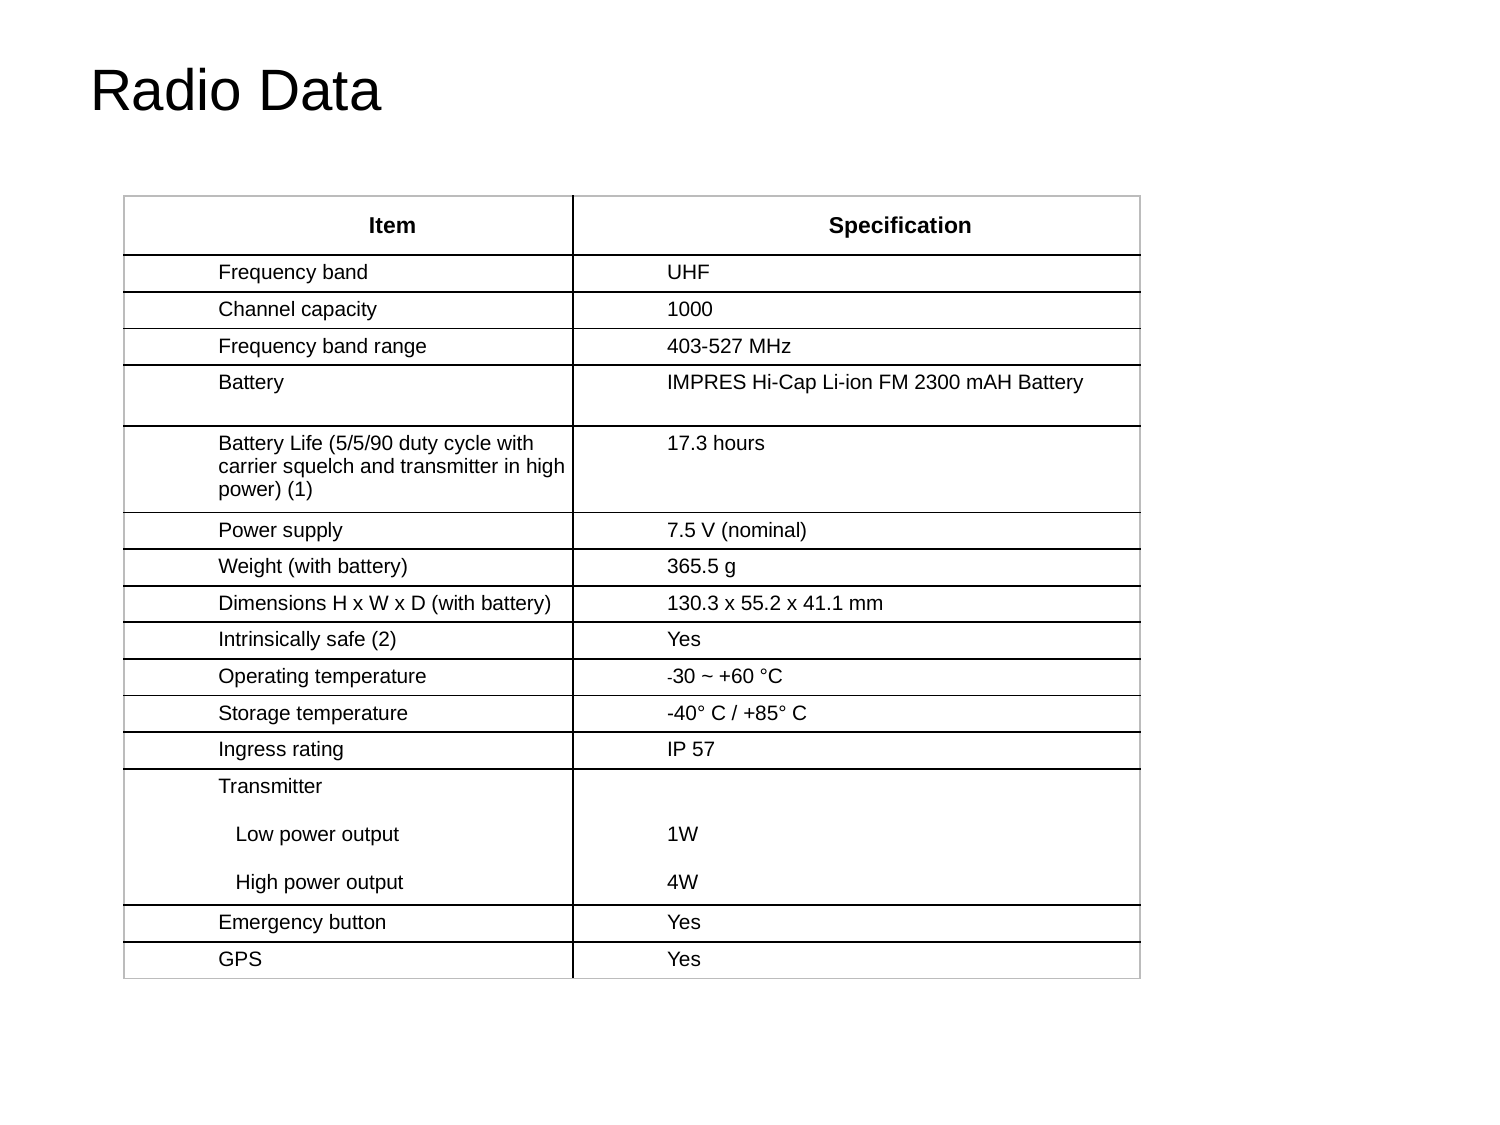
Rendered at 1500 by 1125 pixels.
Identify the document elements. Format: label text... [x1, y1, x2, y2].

table_cell 403-527 MHz [574, 329, 1139, 364]
table_cell -30 ~ +60 °C [574, 660, 1139, 695]
table_cell Yes [574, 623, 1139, 658]
table_cell UHF [574, 256, 1139, 291]
table_header Specification [574, 197, 1139, 254]
table_cell Ingress rating [125, 733, 572, 768]
table_cell Yes [574, 943, 1139, 978]
table_header Item [125, 197, 572, 254]
table_cell Frequency band [125, 256, 572, 291]
table_cell 17.3 hours [574, 427, 1139, 512]
table_cell Battery [125, 366, 572, 425]
table_cell Intrinsically safe (2) [125, 623, 572, 658]
table_cell Frequency band range [125, 329, 572, 364]
table_cell Channel capacity [125, 293, 572, 328]
table_cell Transmitter Low power output High power output [125, 770, 572, 904]
table_cell 1000 [574, 293, 1139, 328]
table_cell 1W 4W [574, 770, 1139, 904]
title Radio Data [75, 45, 1425, 185]
table_cell Storage temperature [125, 696, 572, 731]
table_cell 7.5 V (nominal) [574, 513, 1139, 548]
table_cell Operating temperature [125, 660, 572, 695]
table_cell GPS [125, 943, 572, 978]
table_cell IMPRES Hi-Cap Li-ion FM 2300 mAH Battery [574, 366, 1139, 425]
table_cell Emergency button [125, 906, 572, 941]
table_cell Dimensions H x W x D (with battery) [125, 587, 572, 621]
table_cell Weight (with battery) [125, 550, 572, 585]
table_cell Battery Life (5/5/90 duty cycle with carrier squelch and transmitter in high power) (1) [125, 427, 572, 512]
table_cell 130.3 x 55.2 x 41.1 mm [574, 587, 1139, 621]
table_cell -40° C / +85° C [574, 696, 1139, 731]
table_cell Yes [574, 906, 1139, 941]
table_cell IP 57 [574, 733, 1139, 768]
table_cell 365.5 g [574, 550, 1139, 585]
table_cell Power supply [125, 513, 572, 548]
